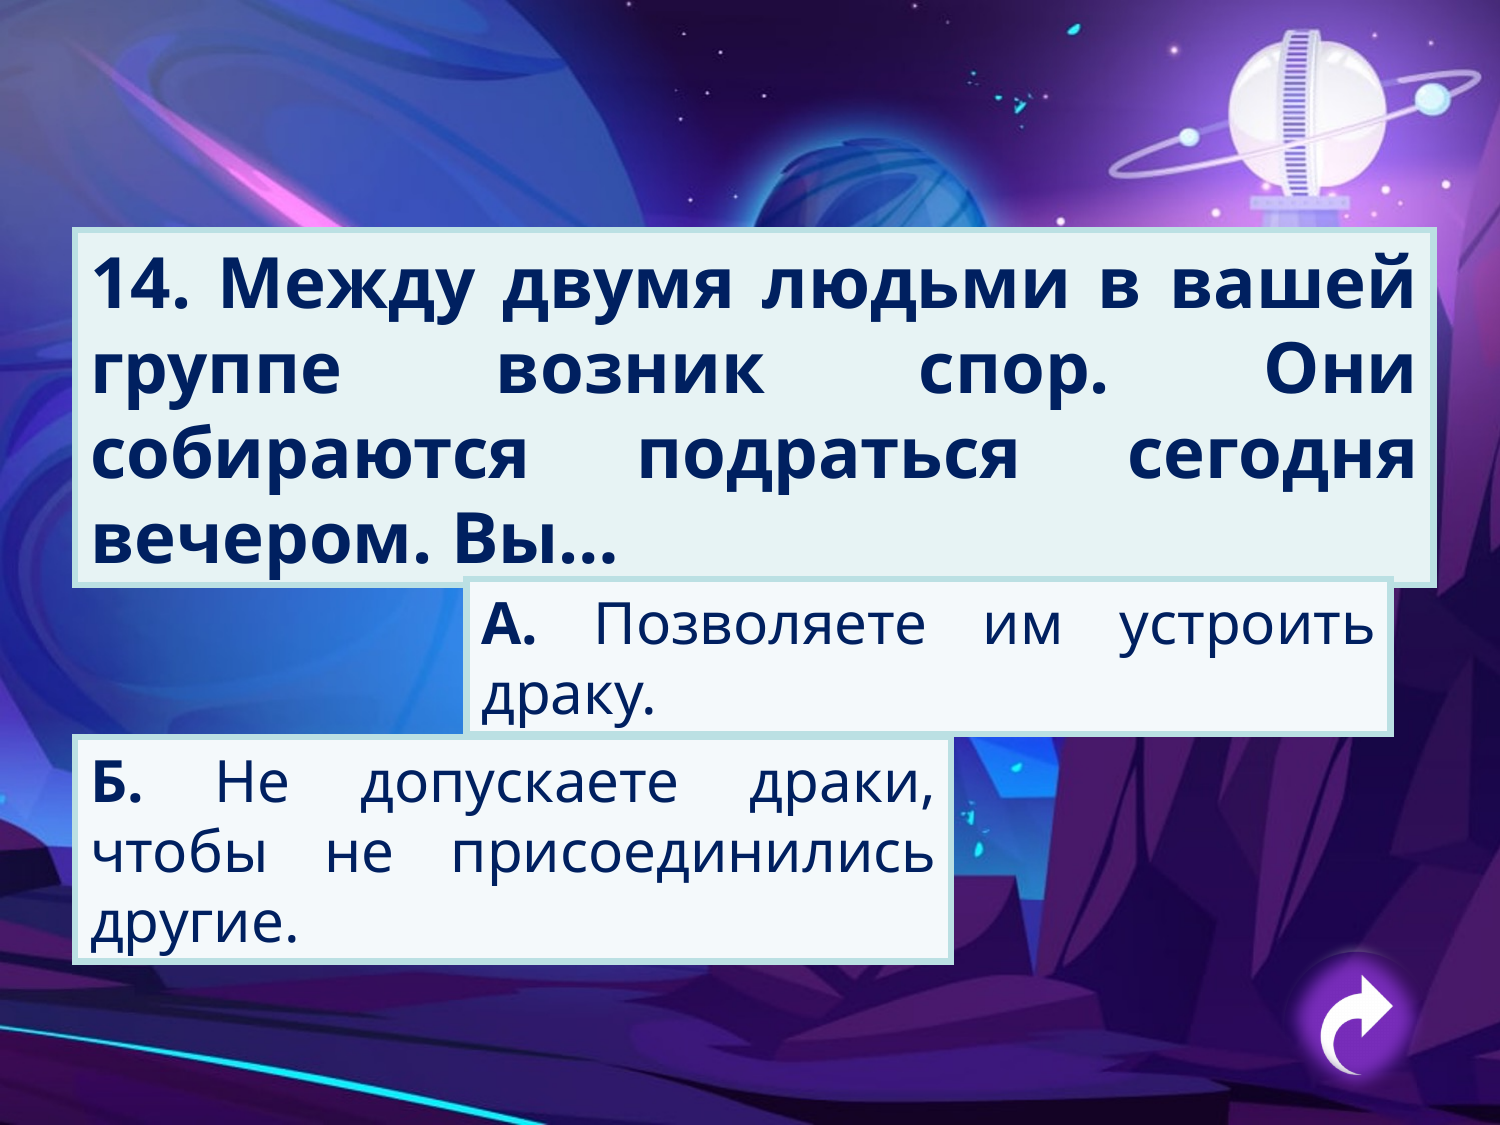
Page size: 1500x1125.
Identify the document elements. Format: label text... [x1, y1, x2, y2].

text_box А. Позволяете им устроить драку. [466, 579, 1391, 734]
picture [0, 0, 1500, 1125]
text_box [1312, 972, 1399, 1066]
text_box 14. Между двумя людьми в вашей группе возник спор. Они собираются подраться сегодня вечером. Вы… [75, 230, 1434, 585]
text_box Б. Не допускаете драки, чтобы не присоединились другие. [75, 736, 951, 962]
